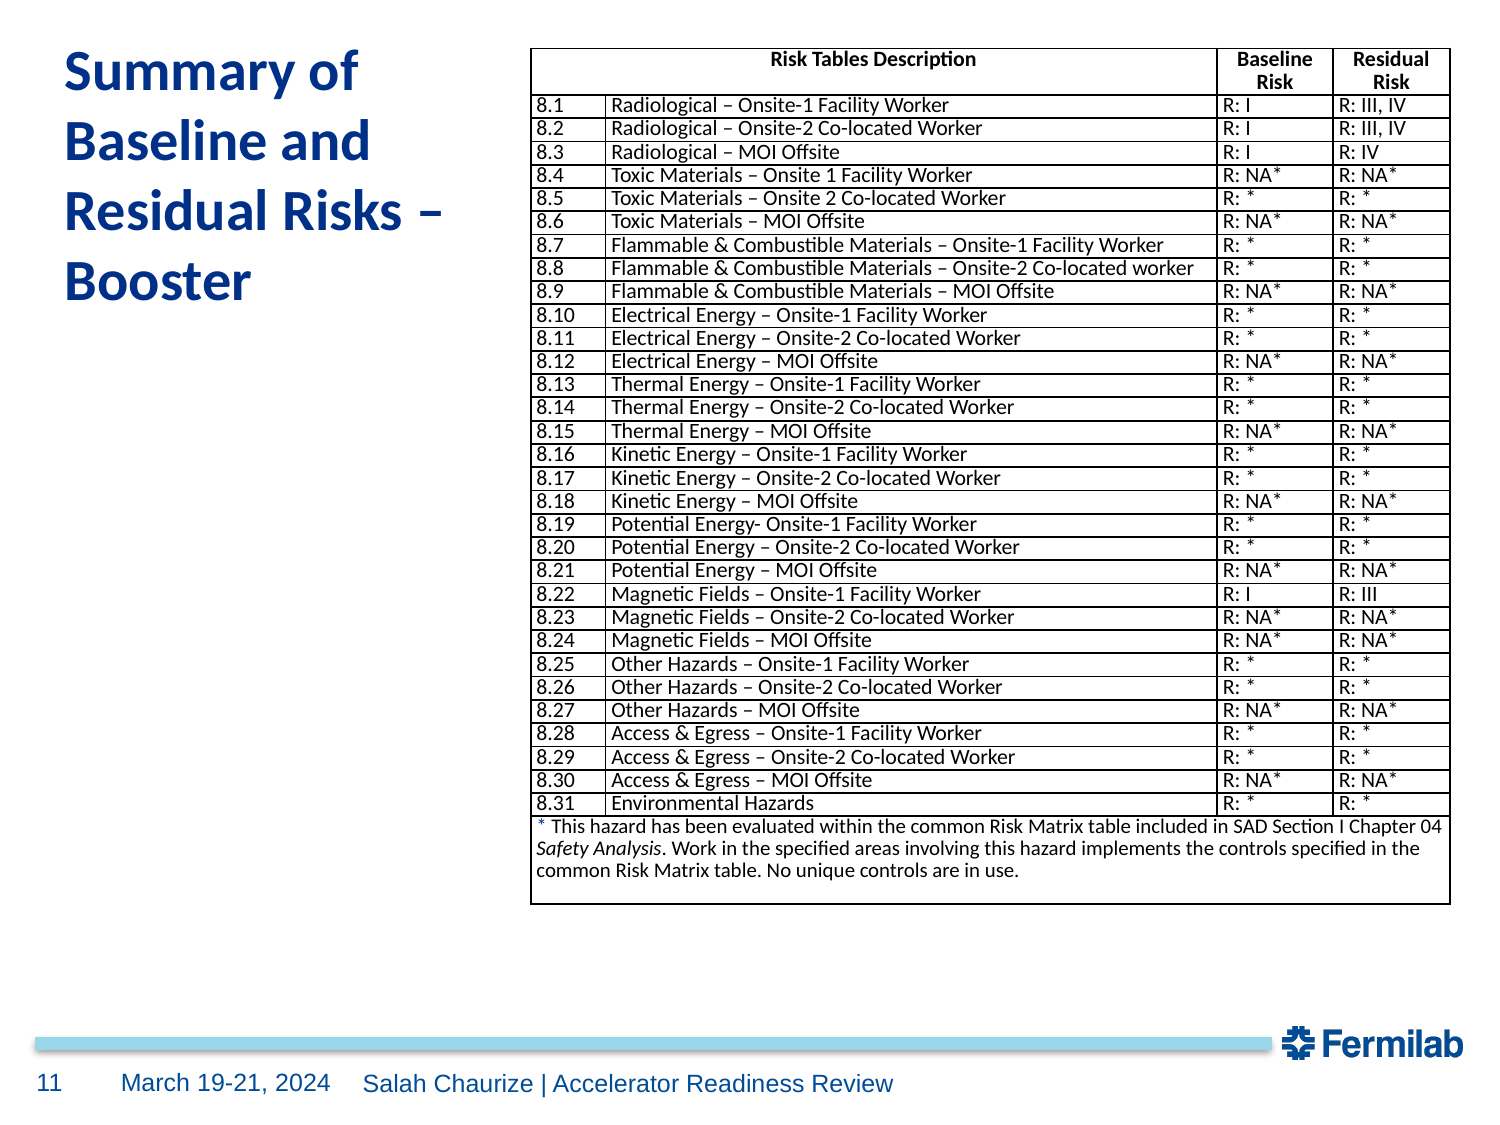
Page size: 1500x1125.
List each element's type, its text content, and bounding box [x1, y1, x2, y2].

table_cell R: NA* [1218, 352, 1332, 373]
table_cell 8.20 [532, 538, 605, 559]
table_cell Radiological – MOI Offsite [800, 142, 1216, 164]
table_cell R: III, IV [1334, 96, 1449, 117]
table_cell Flammable & Combustible Materials – MOI Offsite [800, 282, 1216, 303]
table_cell 8.13 [532, 375, 605, 396]
table_cell R: * [1218, 654, 1332, 676]
table_cell 8.26 [532, 677, 605, 699]
table_cell Other Hazards – Onsite-2 Co-located Worker [606, 677, 1216, 699]
table_cell Radiological – Onsite-2 Co-located Worker [800, 119, 1216, 141]
table_cell R: * [1334, 375, 1449, 396]
slide_number 11 [36, 1066, 105, 1106]
table_cell 8.24 [532, 631, 605, 652]
table_cell Thermal Energy – Onsite-1 Facility Worker [606, 375, 1216, 396]
table_cell Electrical Energy – Onsite-1 Facility Worker [606, 305, 1216, 327]
table_cell Magnetic Fields – Onsite-1 Facility Worker [606, 584, 1216, 606]
table_cell R: * [1334, 724, 1449, 746]
table_cell Access & Egress – Onsite-2 Co-located Worker [606, 747, 1216, 769]
table_cell Environmental Hazards [606, 794, 1216, 815]
table_cell R: * [1334, 305, 1449, 327]
table_cell 8.23 [532, 608, 605, 629]
table_cell R: NA* [1334, 212, 1449, 234]
table_cell 8.10 [532, 320, 605, 327]
table_cell Other Hazards – MOI Offsite [606, 701, 1216, 722]
table_cell R: NA* [1334, 631, 1449, 652]
table_cell 8.28 [532, 724, 605, 746]
table_cell Kinetic Energy – MOI Offsite [606, 491, 1216, 513]
table_cell R: * [1334, 515, 1449, 536]
table_cell R: * [1334, 538, 1449, 559]
table_cell R: * [1334, 677, 1449, 699]
table_cell R: NA* [1218, 282, 1332, 303]
table_cell 8.25 [532, 654, 605, 676]
table_cell R: * [1334, 747, 1449, 769]
table_cell R: * [1334, 445, 1449, 466]
table_cell Electrical Energy – MOI Offsite [606, 352, 1216, 373]
table_cell R: * [1334, 235, 1449, 257]
table_cell 8.16 [532, 445, 605, 466]
table_cell R: * [1218, 189, 1332, 210]
table_cell 8.14 [532, 398, 605, 420]
table_cell R: * [1218, 375, 1332, 396]
table_cell R: NA* [1334, 561, 1449, 583]
table_cell R: * [1218, 235, 1332, 257]
table_cell R: * [1334, 654, 1449, 676]
table_cell R: * [1334, 189, 1449, 210]
table_cell R: * [1218, 538, 1332, 559]
table_header Risk Tables Description [800, 49, 1216, 94]
table_cell 8.12 [532, 352, 605, 373]
table_cell R: NA* [1218, 561, 1332, 583]
table_cell R: NA* [1334, 701, 1449, 722]
table_cell 8.18 [532, 491, 605, 513]
table_cell Kinetic Energy – Onsite-1 Facility Worker [606, 445, 1216, 466]
table_cell R: * [1218, 445, 1332, 466]
table_cell R: NA* [1334, 166, 1449, 187]
table_cell R: I [1218, 142, 1332, 164]
table_cell R: * [1218, 398, 1332, 420]
table_cell R: I [1218, 584, 1332, 606]
table_cell Thermal Energy – Onsite-2 Co-located Worker [606, 398, 1216, 420]
table_cell R: NA* [1334, 352, 1449, 373]
table_cell R: * [1218, 515, 1332, 536]
table_cell R: NA* [1218, 771, 1332, 792]
table_cell Magnetic Fields – Onsite-2 Co-located Worker [606, 608, 1216, 629]
table_cell R: NA* [1218, 701, 1332, 722]
text_box Summary of Baseline and Residual Risks – Booster [49, 24, 800, 320]
table_cell R: * [1218, 747, 1332, 769]
table_cell R: I [1218, 96, 1332, 117]
table_cell R: NA* [1218, 608, 1332, 629]
table_cell R: NA* [1218, 166, 1332, 187]
table_cell R: NA* [1218, 631, 1332, 652]
table_cell R: NA* [1334, 771, 1449, 792]
table_cell R: NA* [1334, 491, 1449, 513]
table_cell 8.15 [532, 422, 605, 443]
table_cell R: NA* [1334, 282, 1449, 303]
table_cell 8.22 [532, 584, 605, 606]
table_cell R: NA* [1334, 608, 1449, 629]
table_cell 8.17 [532, 468, 605, 490]
table_cell Other Hazards – Onsite-1 Facility Worker [606, 654, 1216, 676]
table_cell R: * [1334, 328, 1449, 350]
table_cell Kinetic Energy – Onsite-2 Co-located Worker [606, 468, 1216, 490]
table_cell 8.29 [532, 747, 605, 769]
table_cell Potential Energy- Onsite-1 Facility Worker [606, 515, 1216, 536]
table_cell 8.21 [532, 561, 605, 583]
table_cell Access & Egress – MOI Offsite [606, 771, 1216, 792]
table_cell 8.19 [532, 515, 605, 536]
table_cell 8.31 [532, 794, 605, 815]
table_cell R: * [1218, 305, 1332, 327]
table_cell R: * [1218, 468, 1332, 490]
table_cell Flammable & Combustible Materials – Onsite-2 Co-located worker [800, 259, 1216, 280]
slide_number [120, 1066, 349, 1109]
table_cell R: * [1218, 677, 1332, 699]
table_cell Potential Energy – Onsite-2 Co-located Worker [606, 538, 1216, 559]
table_cell Potential Energy – MOI Offsite [606, 561, 1216, 583]
table_cell R: I [1218, 119, 1332, 141]
table_cell R: * [1334, 398, 1449, 420]
table_cell Radiological – Onsite-1 Facility Worker [800, 96, 1216, 117]
table_cell R: * [1218, 328, 1332, 350]
table_cell Electrical Energy – Onsite-2 Co-located Worker [606, 328, 1216, 350]
table_cell Toxic Materials – Onsite 1 Facility Worker [800, 166, 1216, 187]
footer Salah Chaurize | Accelerator Readiness Review [362, 1067, 1390, 1107]
table_cell Toxic Materials – MOI Offsite [800, 212, 1216, 234]
table_cell R: * [1218, 794, 1332, 815]
table_cell Magnetic Fields – MOI Offsite [606, 631, 1216, 652]
table_cell 8.30 [532, 771, 605, 792]
table_cell R: * [1334, 468, 1449, 490]
table_cell R: * [1334, 259, 1449, 280]
picture [1282, 1026, 1463, 1060]
table_cell R: NA* [1218, 491, 1332, 513]
table_cell R: NA* [1218, 422, 1332, 443]
table_cell 8.27 [532, 701, 605, 722]
table_cell R: * [1218, 724, 1332, 746]
table_cell Flammable & Combustible Materials – Onsite-1 Facility Worker [800, 235, 1216, 257]
table_cell Access & Egress – Onsite-1 Facility Worker [606, 724, 1216, 746]
table_header Residual Risk [1334, 49, 1449, 94]
table_cell 8.11 [532, 328, 605, 350]
table_cell Toxic Materials – Onsite 2 Co-located Worker [800, 189, 1216, 210]
table_cell * This hazard has been evaluated within the common Risk Matrix table included in SAD Section I Chapter 04 Safety Analysis. Work in the specified areas involving this hazard implements the controls specified in the common Risk Matrix table. No unique controls are in use. [532, 817, 1449, 903]
table_cell R: III, IV [1334, 119, 1449, 141]
table_cell Thermal Energy – MOI Offsite [606, 422, 1216, 443]
table_cell R: NA* [1334, 422, 1449, 443]
table_cell R: IV [1334, 142, 1449, 164]
table_header Baseline Risk [1218, 49, 1332, 94]
table_cell R: NA* [1218, 212, 1332, 234]
table_cell R: III [1334, 584, 1449, 606]
table_cell R: * [1334, 794, 1449, 815]
table_cell R: * [1218, 259, 1332, 280]
